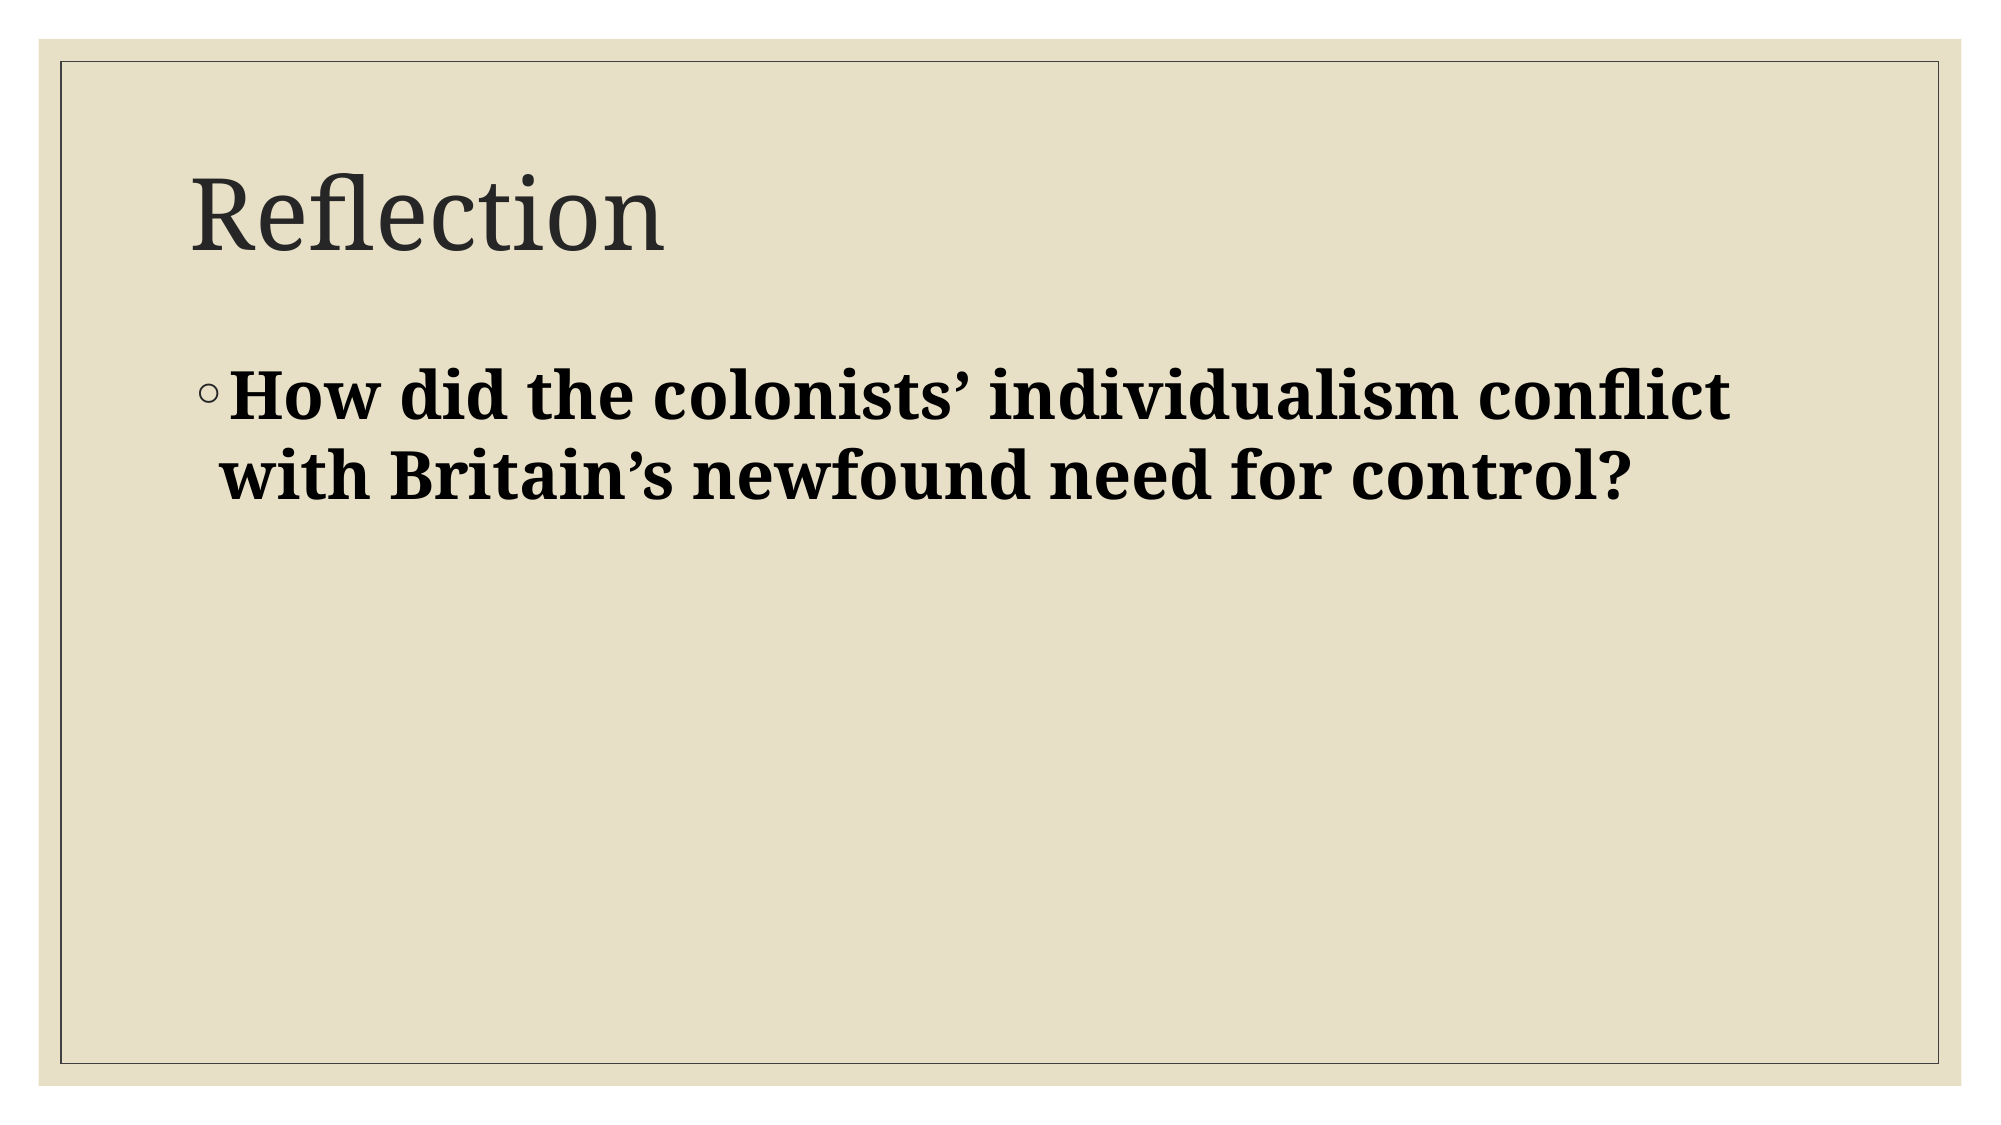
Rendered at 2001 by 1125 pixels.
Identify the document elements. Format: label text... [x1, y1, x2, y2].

title Reflection [174, 105, 1825, 331]
list How did the colonists’ individualism conflict with Britain’s newfound need for control? [174, 345, 1825, 990]
